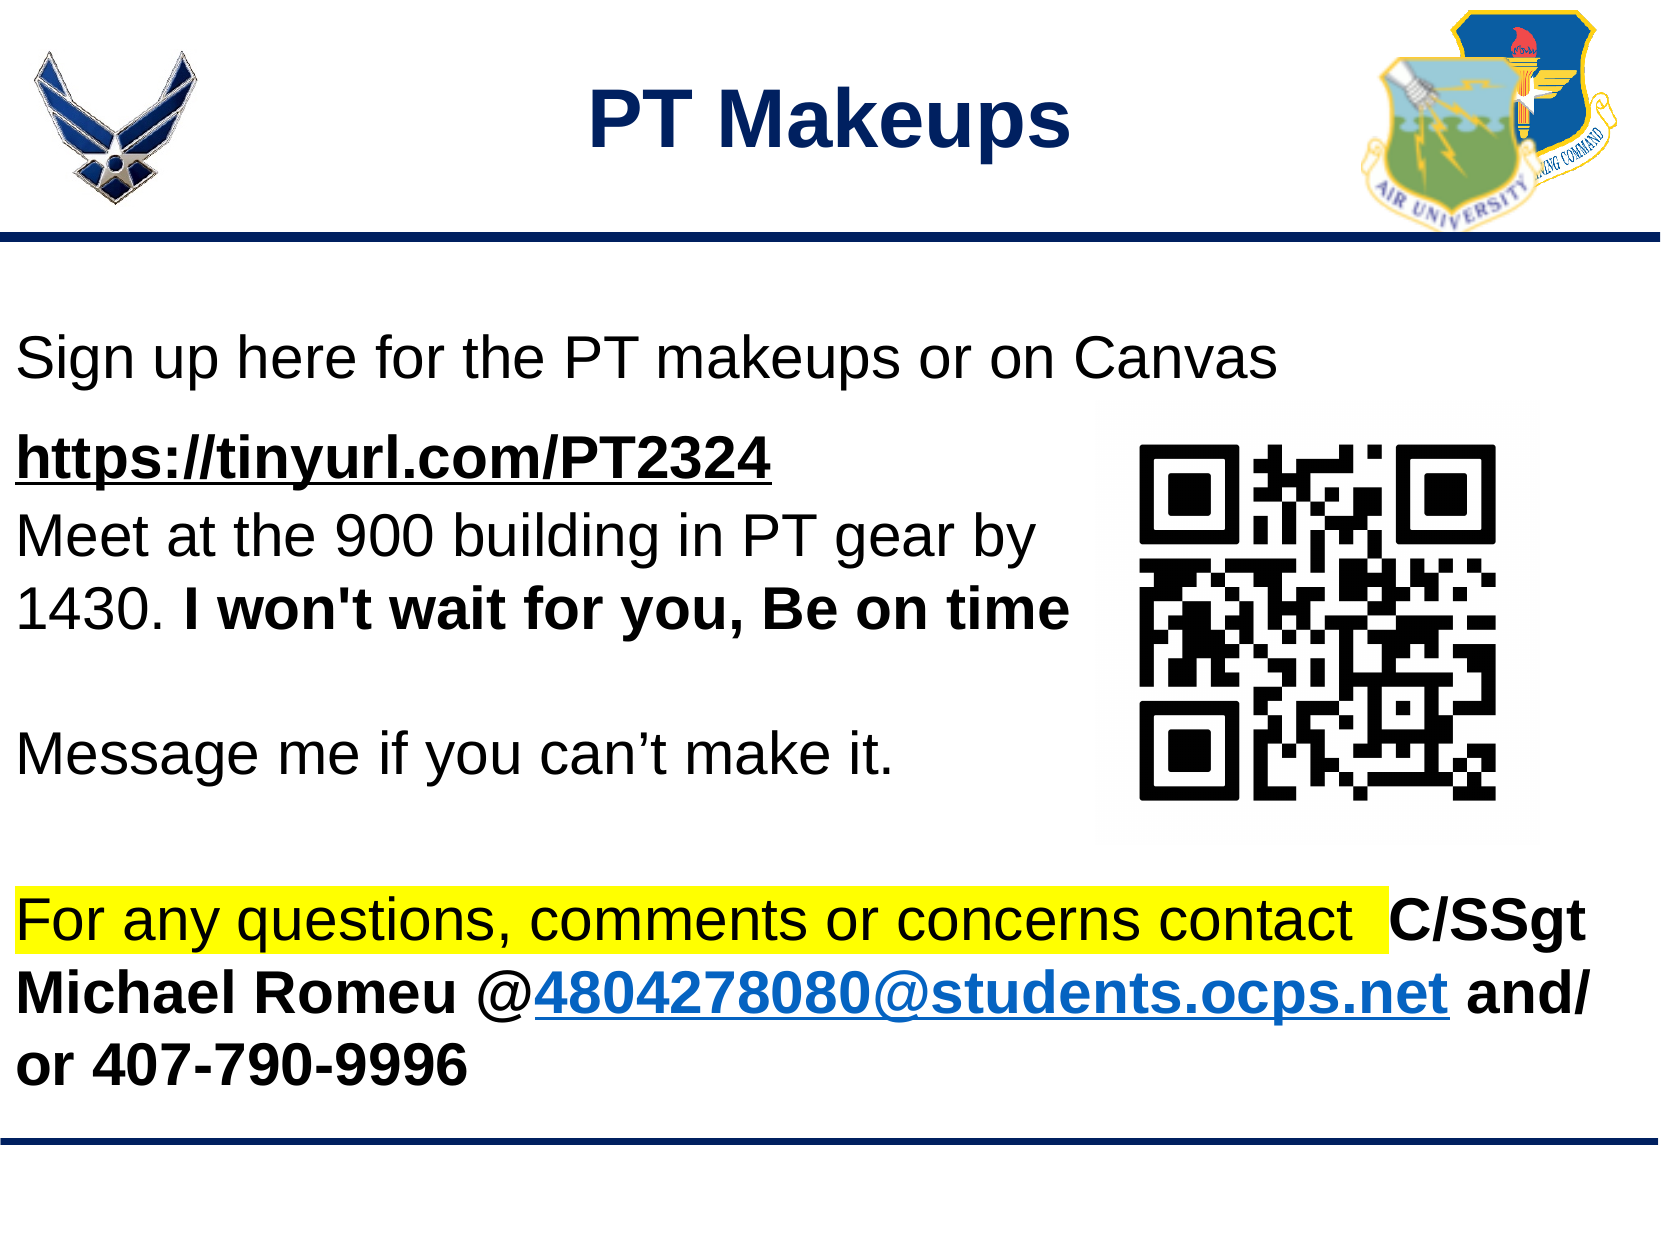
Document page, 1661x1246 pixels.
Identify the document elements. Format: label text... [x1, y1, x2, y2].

text_box Meet at the 900 building in PT gear by 1430. I won't wait for you, Be on time Message me if you can’t make it. [0, 481, 1090, 837]
picture [1547, 10, 1617, 195]
picture [1095, 400, 1540, 845]
list Sign up here for the PT makeups or on Canvas https://tinyurl.com/PT2324 For any questions, comments or concerns contact C/SSgt Michael Romeu @4804278080@students.ocps.net and/ or 407-790-9996 [0, 283, 1661, 1181]
picture [29, 49, 114, 207]
title PT Makeups [114, 0, 1547, 241]
